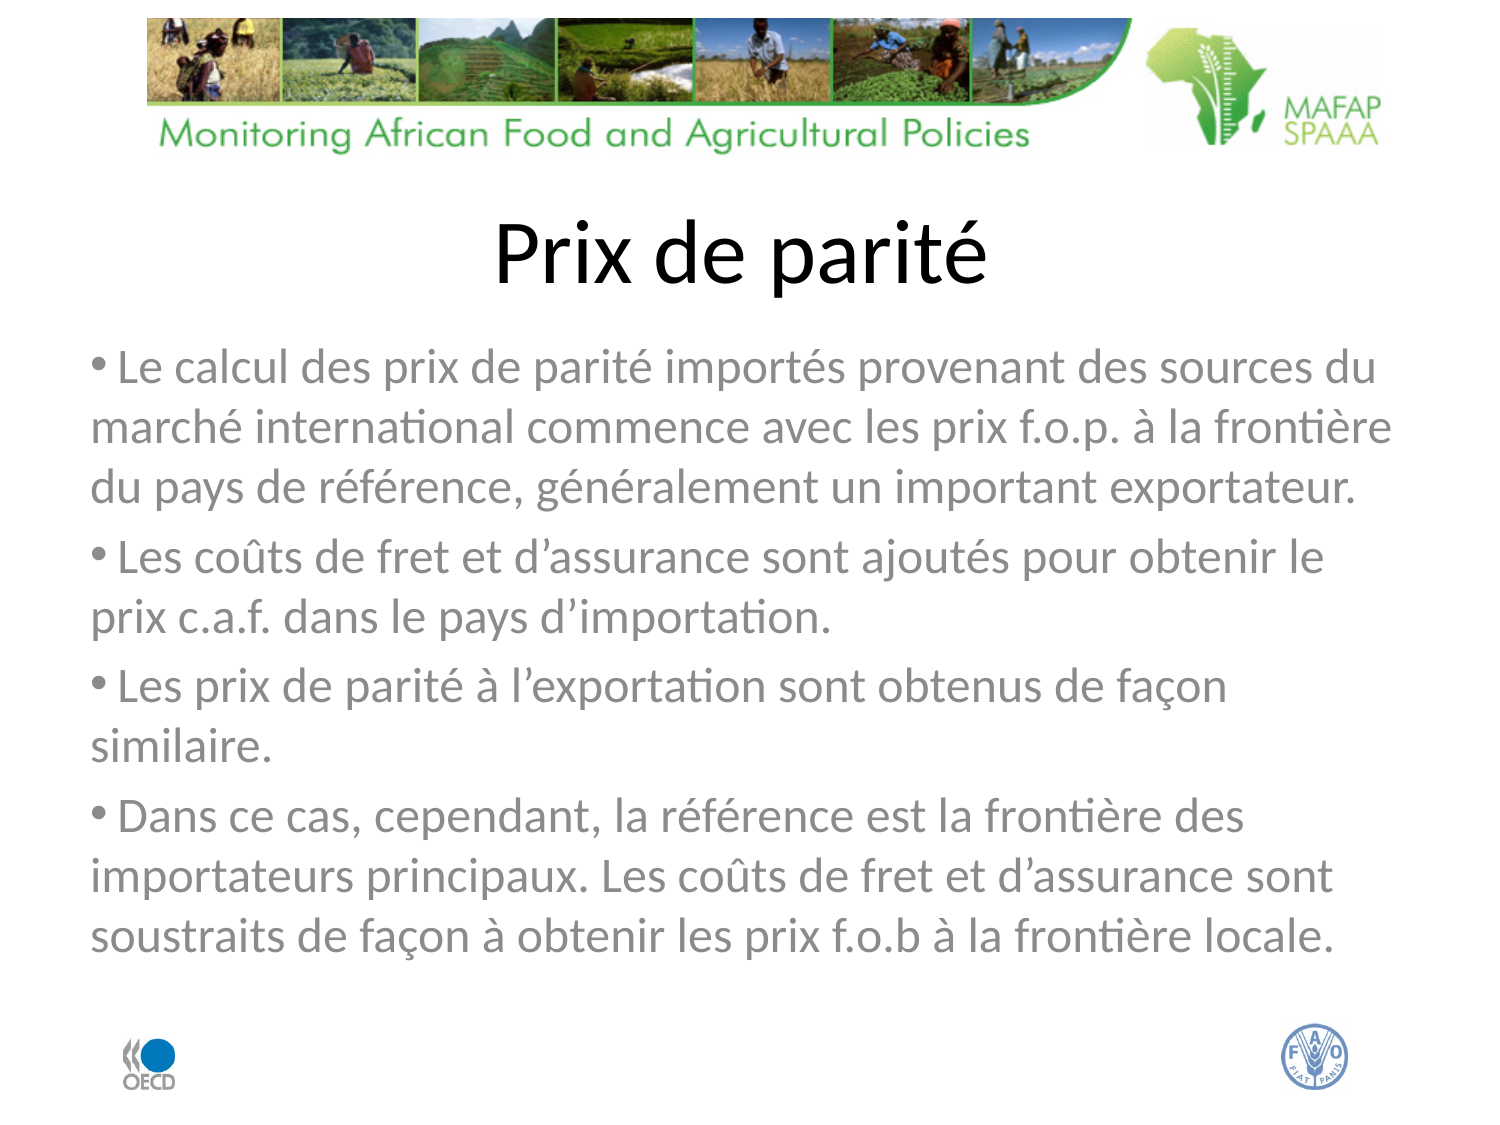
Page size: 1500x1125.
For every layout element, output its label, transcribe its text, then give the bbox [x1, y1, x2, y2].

text_box Le calcul des prix de parité importés provenant des sources du marché international commence avec les prix f.o.p. à la frontière du pays de référence, généralement un important exportateur. Les coûts de fret et d’assurance sont ajoutés pour obtenir le prix c.a.f. dans le pays d’importation. Les prix de parité à l’exportation sont obtenus de façon similaire. Dans ce cas, cependant, la référence est la frontière des importateurs principaux. Les coûts de fret et d’assurance sont soustraits de façon à obtenir les prix f.o.b à la frontière locale. [74, 326, 1425, 1005]
text_box Prix de parité [76, 184, 1427, 257]
picture [123, 1038, 175, 1090]
picture [1281, 1023, 1348, 1090]
picture [147, 18, 1398, 161]
